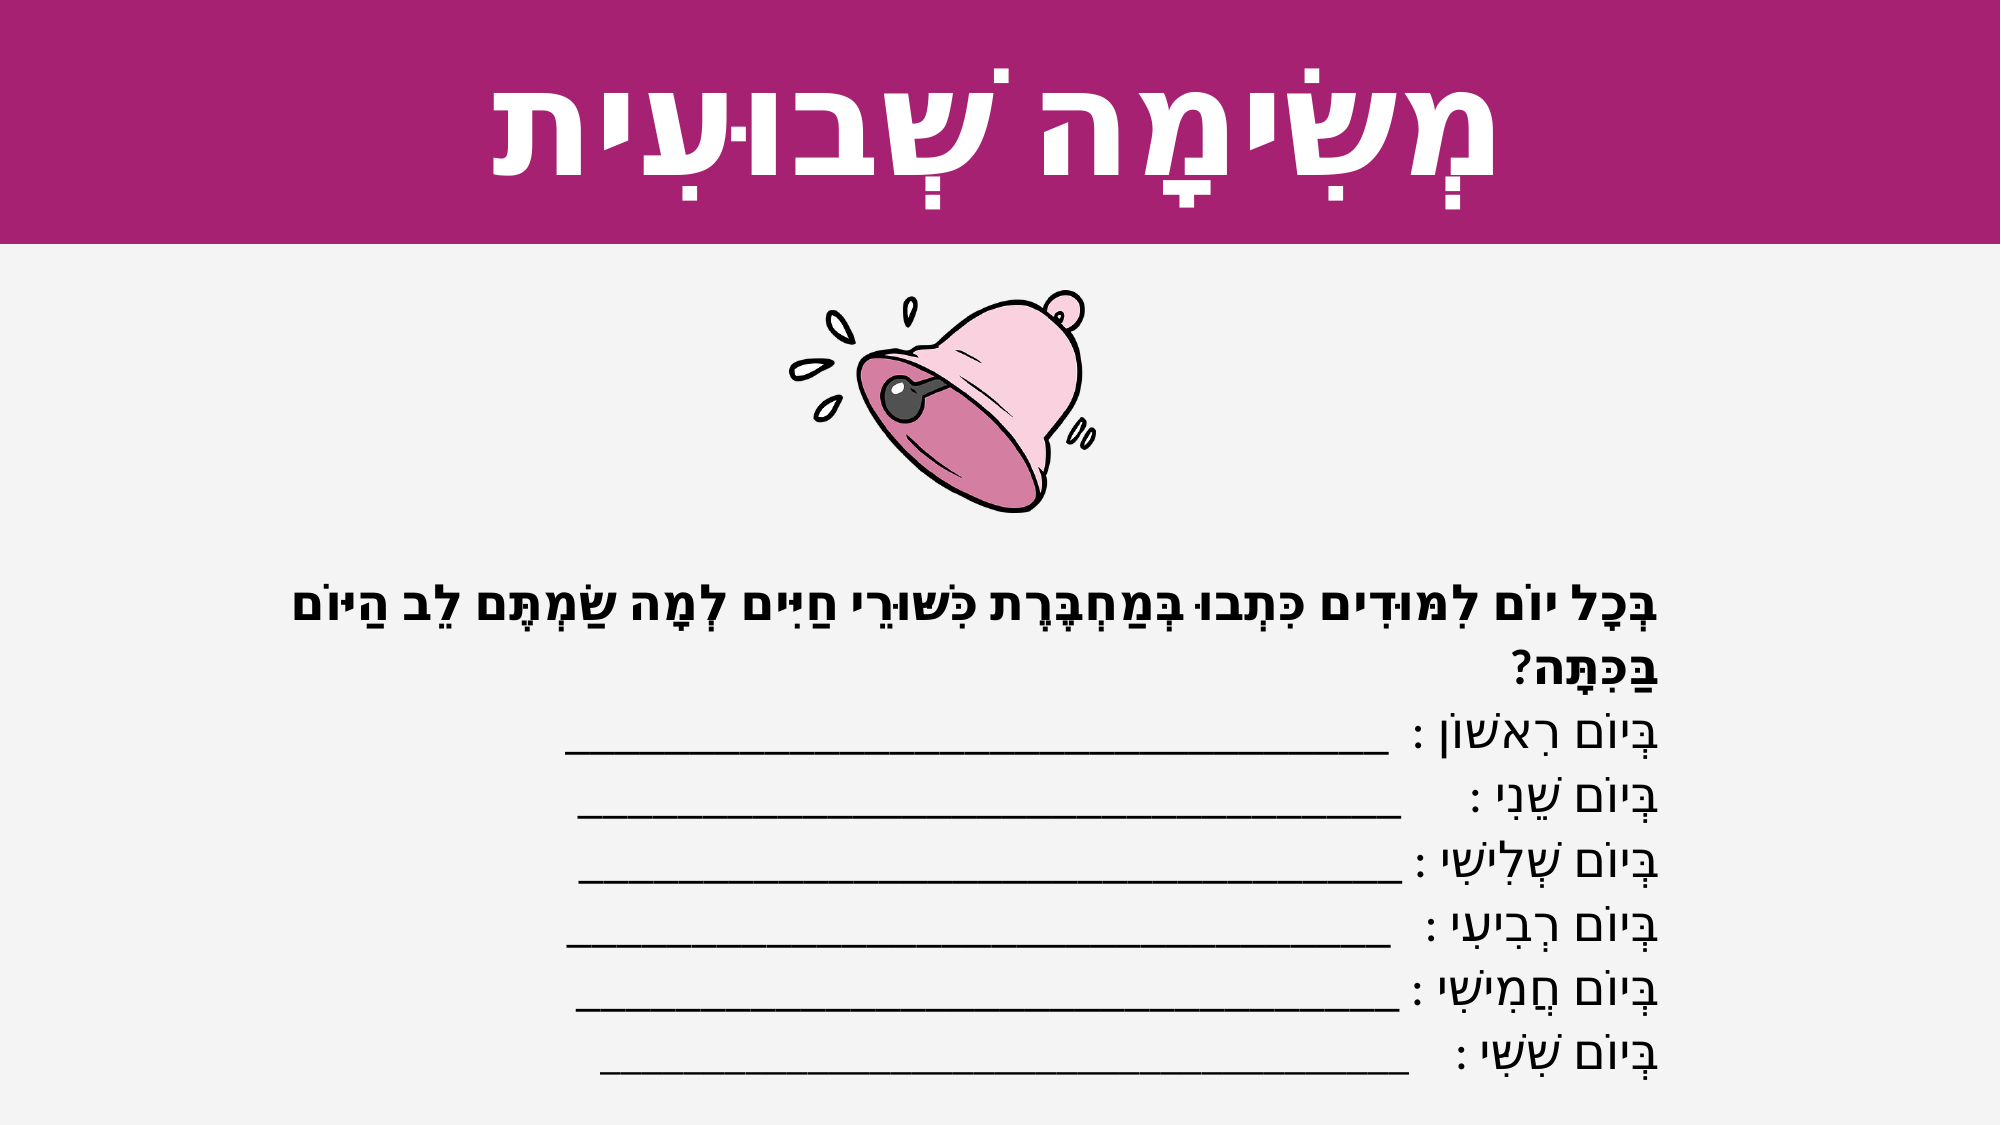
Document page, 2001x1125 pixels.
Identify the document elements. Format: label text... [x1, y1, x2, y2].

text_box בְּכָל יוֹם לִמּוּדִים כִּתְבוּ בְּמַחְבֶּרֶת כִּשּׁוּרֵי חַיִּים לְמָה שַׂמְתֶּם לֵב הַיּוֹם בַּכִּתָּה? בְּיוֹם רִאשׁוֹן : _________________________________ בְּיוֹם שֵׁנִי : _________________________________ בְּיוֹם שְׁלִישִׁי : _________________________________ בְּיוֹם רְבִיעִי : _________________________________ בְּיוֹם חֲמִישִׁי : _________________________________ בְּיוֹם שִׁשִּׁי : _______________________________________ [188, 558, 1675, 1125]
picture [789, 290, 1096, 513]
title מְשִׂימָה שְׁבוּעִית [137, 26, 1863, 244]
